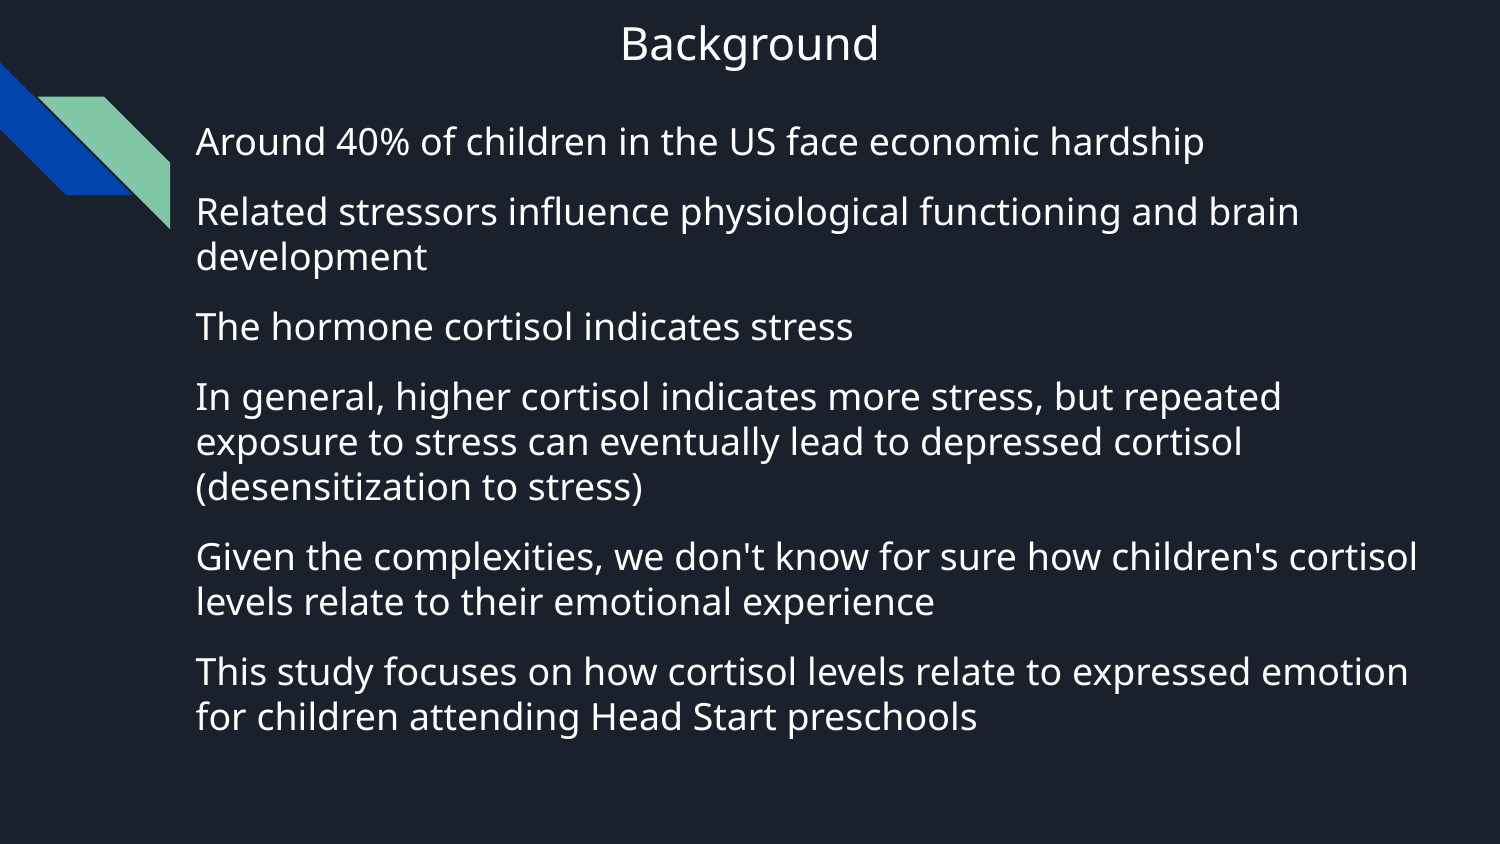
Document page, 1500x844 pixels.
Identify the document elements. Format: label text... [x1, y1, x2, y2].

title Background [51, 0, 1449, 115]
list Around 40% of children in the US face economic hardship Related stressors influence physiological functioning and brain development The hormone cortisol indicates stress In general, higher cortisol indicates more stress, but repeated exposure to stress can eventually lead to depressed cortisol (desensitization to stress) Given the complexities, we don't know for sure how children's cortisol levels relate to their emotional experience This study focuses on how cortisol levels relate to expressed emotion for children attending Head Start preschools [180, 103, 1449, 788]
